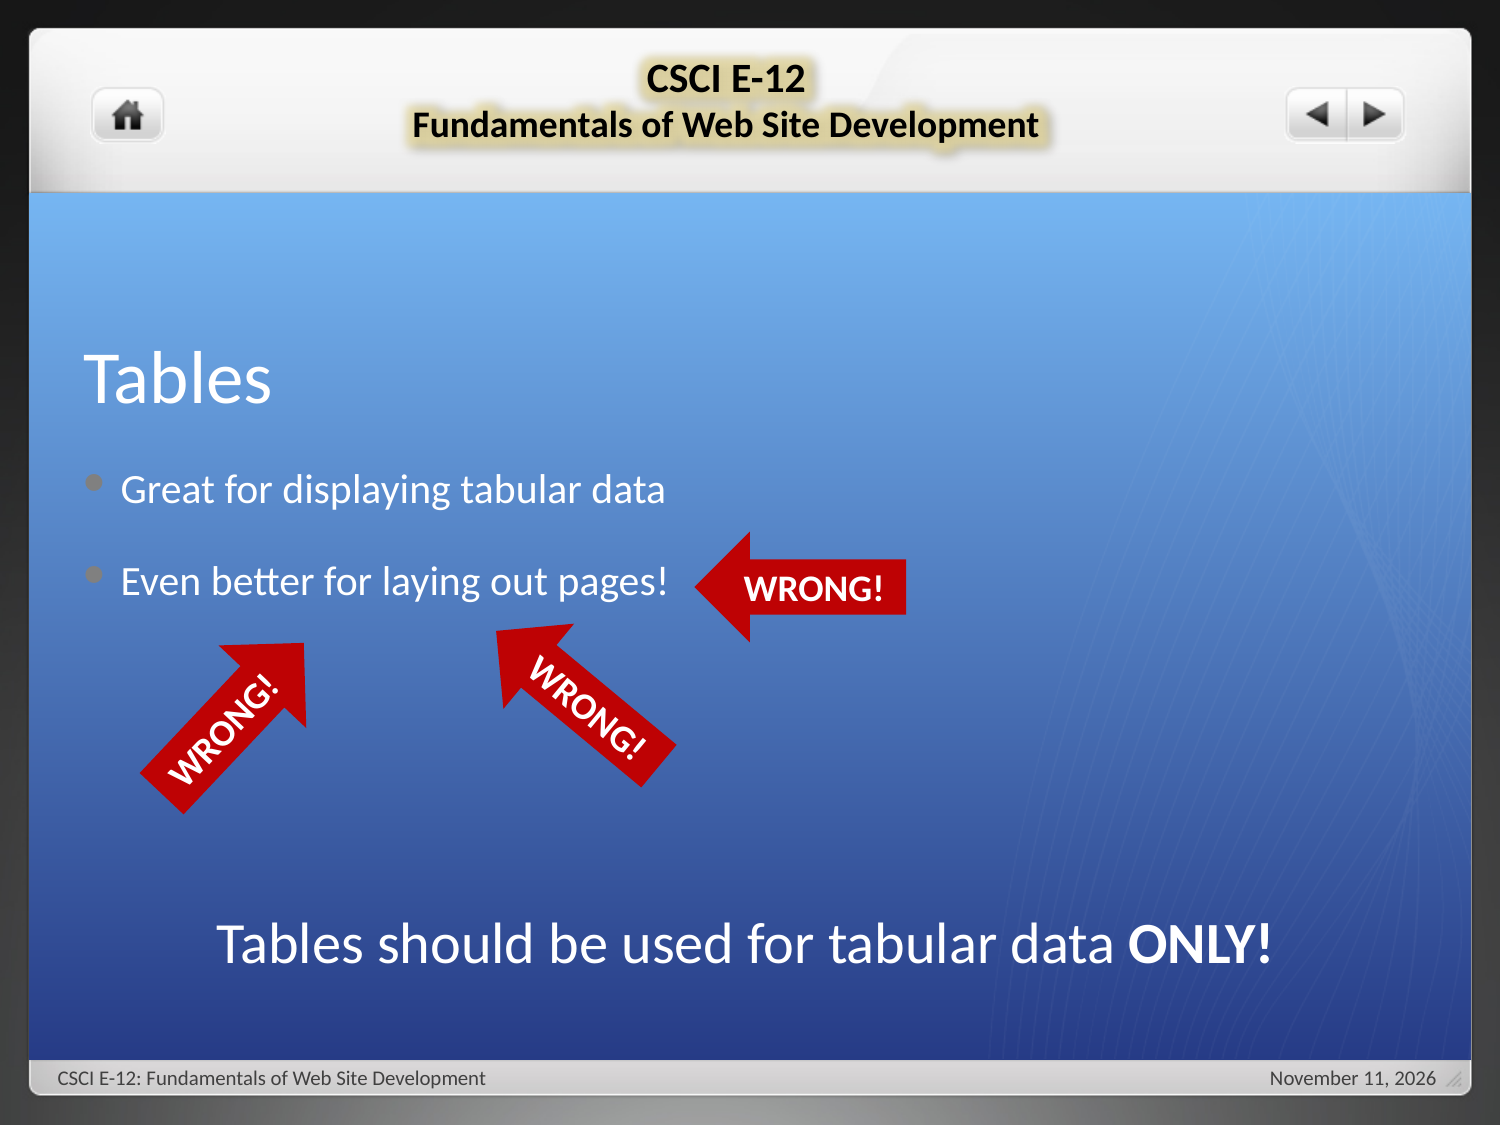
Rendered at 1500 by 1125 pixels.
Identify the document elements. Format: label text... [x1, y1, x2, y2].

title Tables [68, 238, 1432, 427]
text_box WRONG! [493, 621, 679, 790]
list Great for displaying tabular data Even better for laying out pages! [68, 454, 1432, 1025]
text_box WRONG! [692, 529, 909, 645]
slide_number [1058, 1058, 1452, 1097]
footer CSCI E-12: Fundamentals of Web Site Development [42, 1058, 643, 1097]
picture [0, 0, 1500, 1125]
text_box WRONG! [137, 640, 309, 817]
text_box Tables should be used for tabular data ONLY! [195, 897, 1297, 1050]
